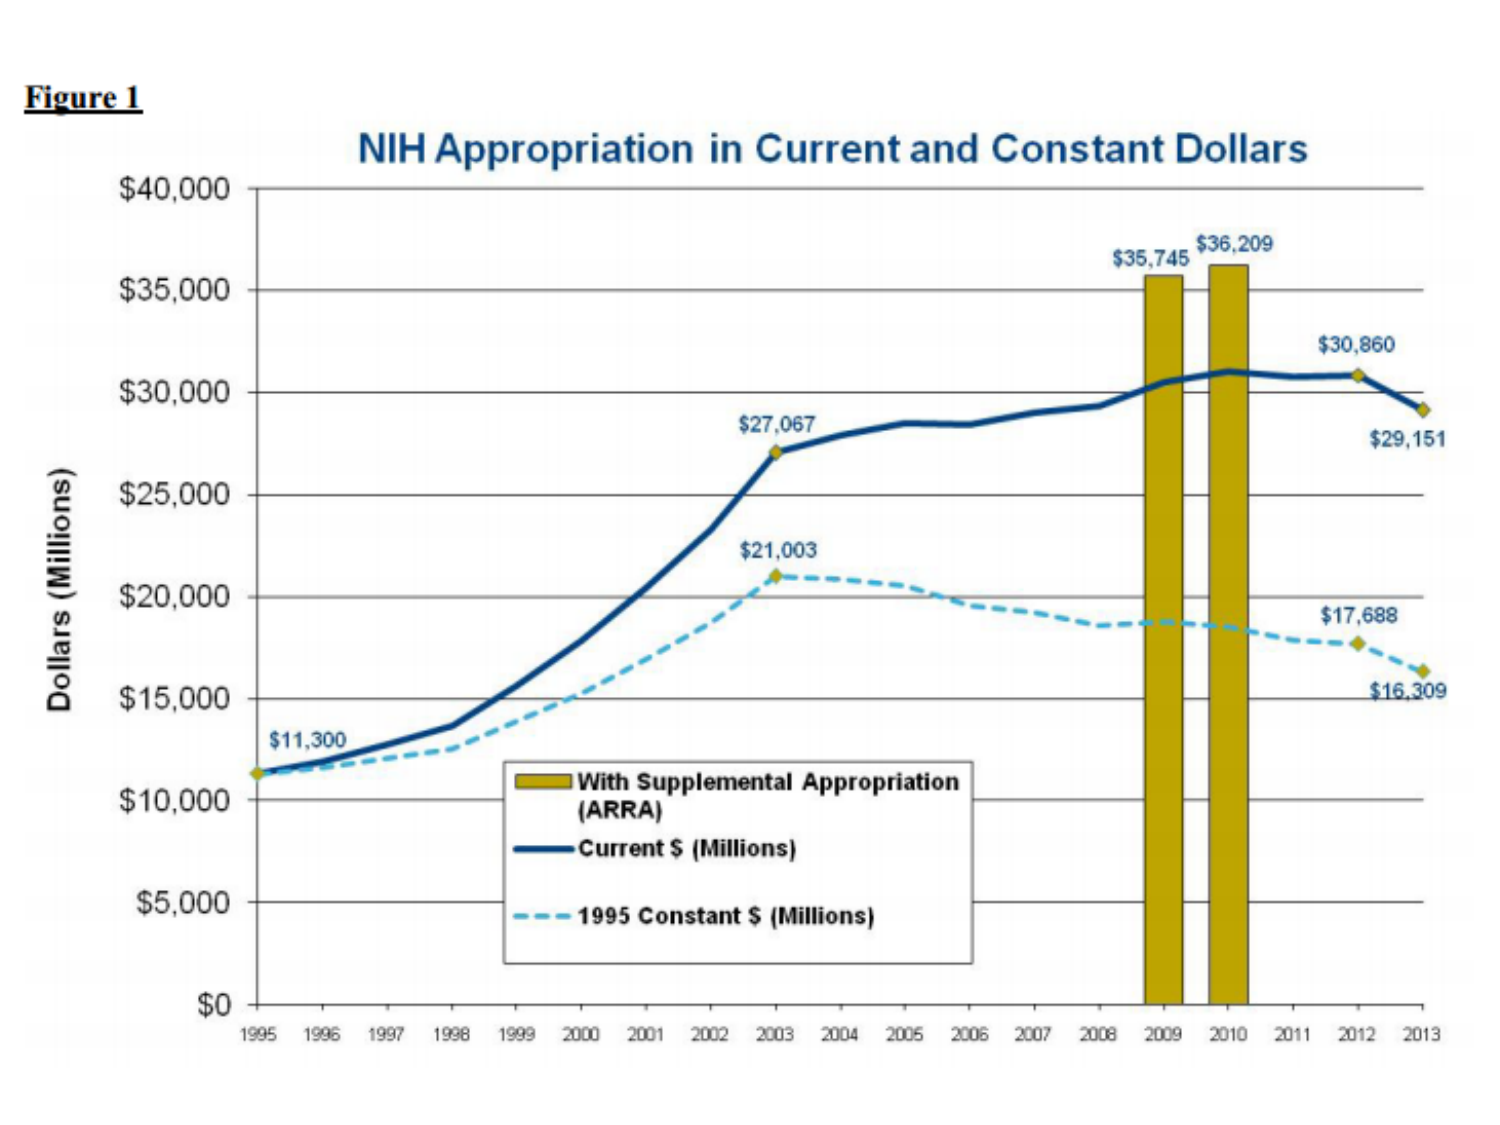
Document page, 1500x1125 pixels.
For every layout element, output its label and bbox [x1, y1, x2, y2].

picture [0, 57, 1500, 1068]
